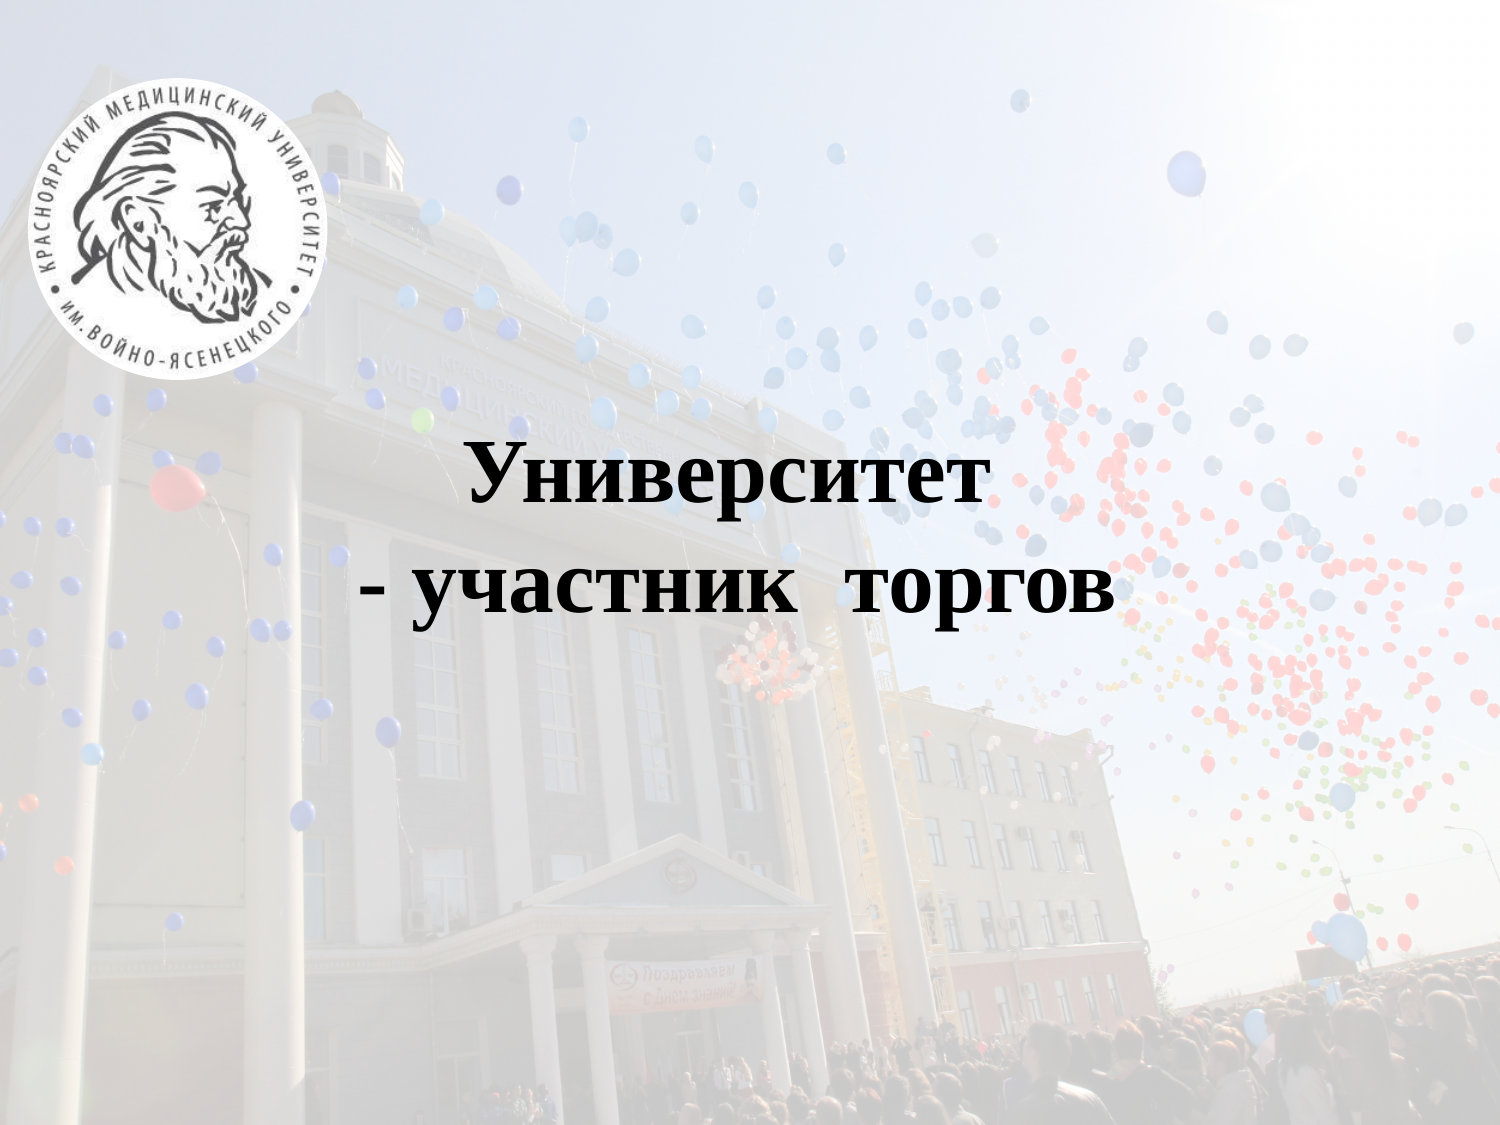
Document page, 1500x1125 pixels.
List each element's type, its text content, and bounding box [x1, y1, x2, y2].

picture [27, 77, 328, 381]
text_box Университет - участник торгов [194, 440, 1282, 638]
